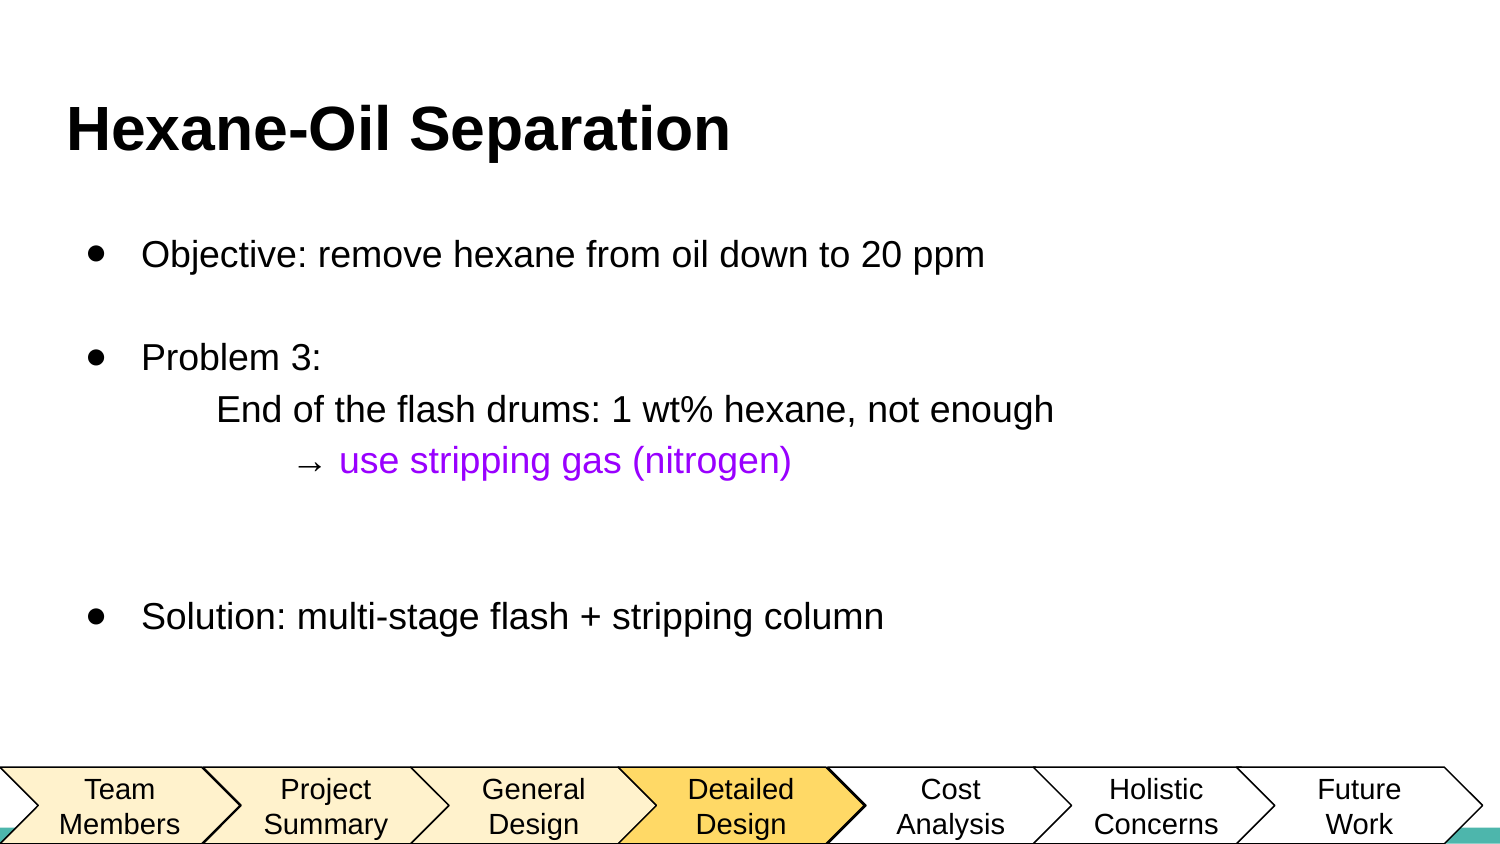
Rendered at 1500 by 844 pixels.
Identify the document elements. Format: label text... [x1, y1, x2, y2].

title Hexane-Oil Separation [51, 72, 1449, 189]
text_box General Design [410, 767, 655, 844]
text_box Detailed Design [618, 767, 865, 844]
text_box Project Summary [202, 767, 448, 844]
text_box Cost Analysis [827, 767, 1071, 844]
list Objective: remove hexane from oil down to 20 ppm Problem 3: End of the flash drums: 1 wt% hexane, not enough → use stripping gas (nitrogen) Solution: multi-stage flash + stripping column [51, 207, 1449, 750]
text_box Future Work [1236, 767, 1483, 844]
text_box Holistic Concerns [1033, 767, 1274, 844]
text_box Team Members [0, 767, 240, 844]
